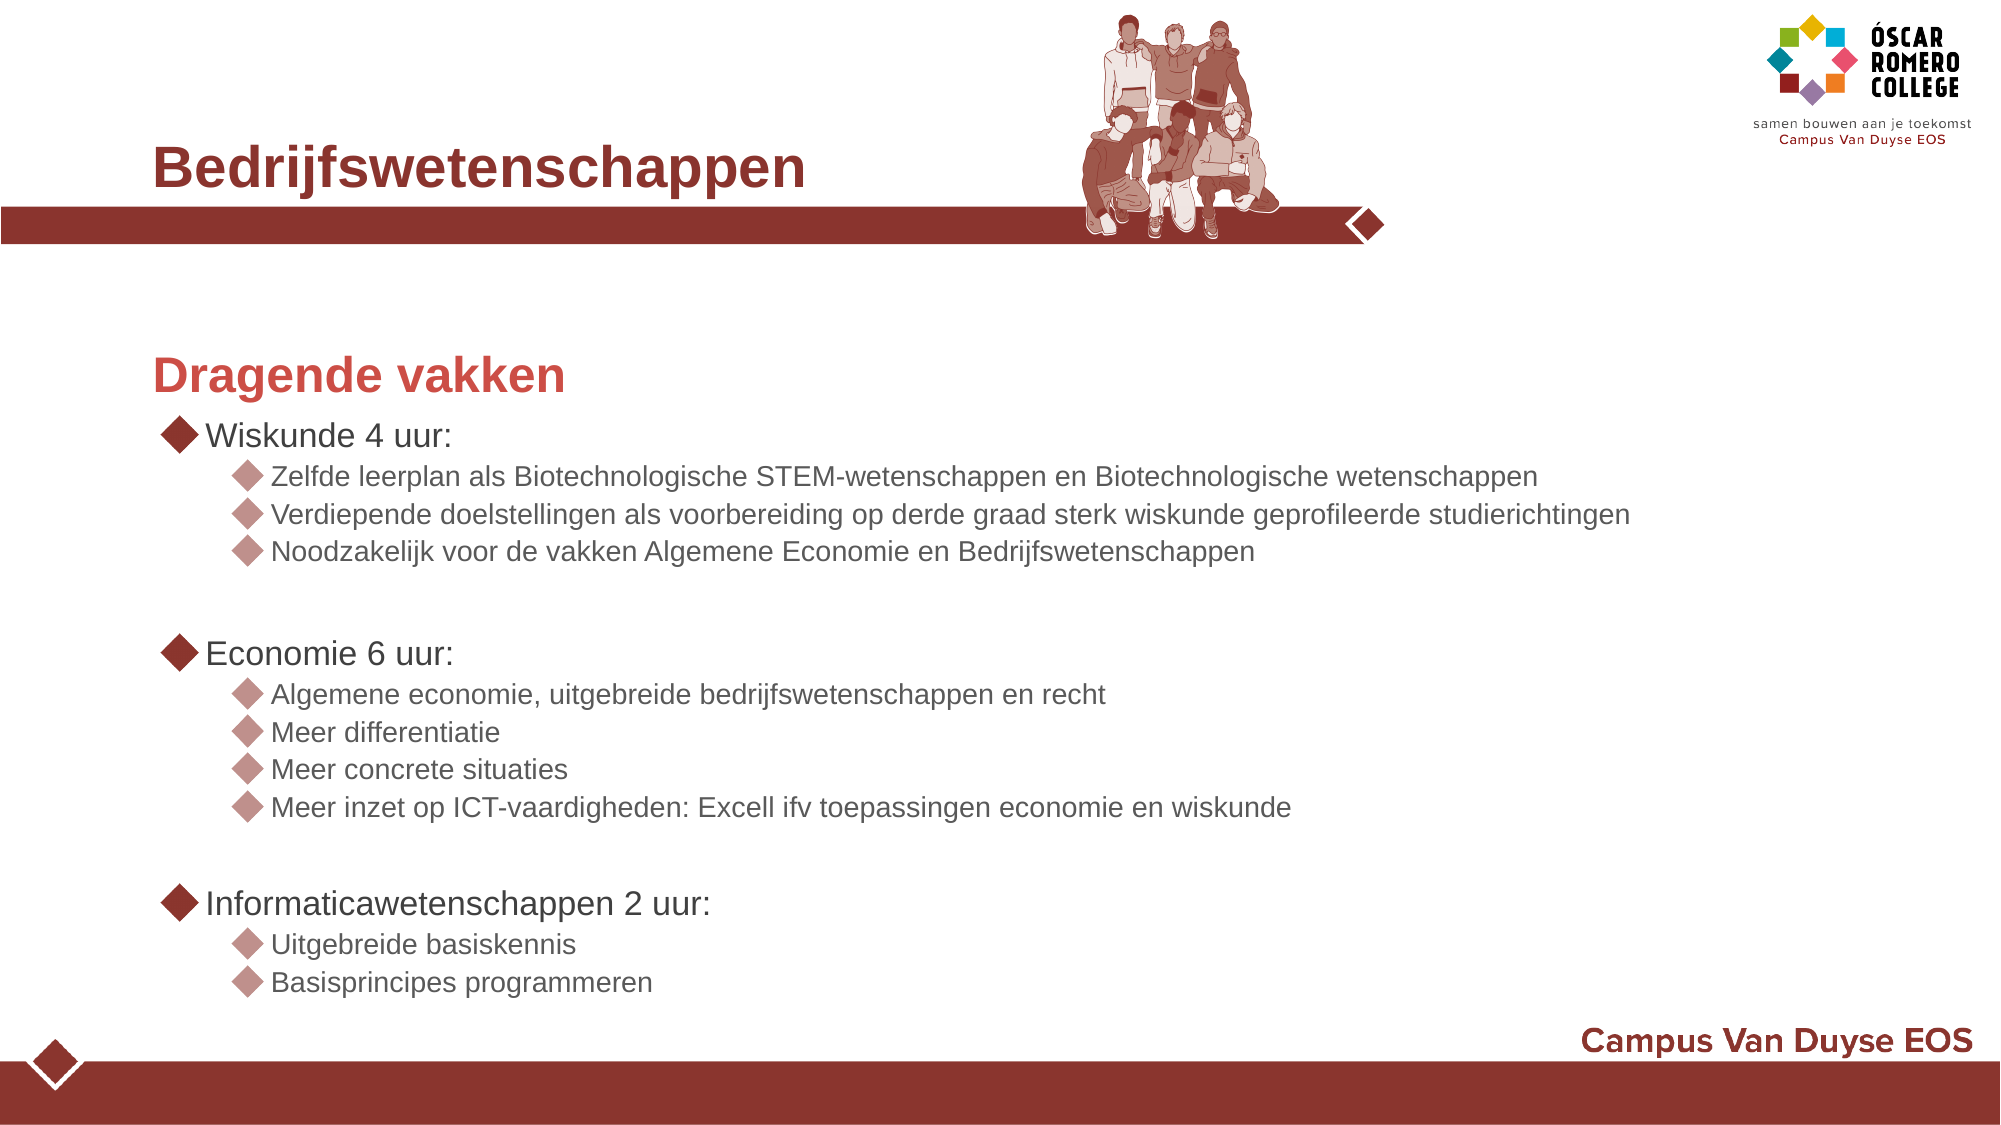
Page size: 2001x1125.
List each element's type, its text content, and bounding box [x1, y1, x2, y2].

picture [160, 633, 199, 672]
picture [231, 459, 264, 492]
picture [1753, 14, 1972, 149]
picture [231, 927, 264, 960]
picture [160, 883, 199, 922]
picture [160, 415, 199, 454]
picture [0, 1022, 2000, 1125]
picture [231, 534, 264, 567]
picture [231, 790, 264, 823]
picture [231, 965, 264, 998]
list Dragende vakken [137, 275, 1863, 410]
list Wiskunde 4 uur: Zelfde leerplan als Biotechnologische STEM-wetenschappen en Biotechnologische wetenschappen Verdiepende doelstellingen als voorbereiding op derde graad sterk wiskunde geprofileerde studierichtingen Noodzakelijk voor de vakken Algemene Economie en Bedrijfswetenschappen Economie 6 uur: Algemene economie, uitgebreide bedrijfswetenschappen en recht Meer differentiatie Meer concrete situaties Meer inzet op ICT-vaardigheden: Excell ifv toepassingen economie en wiskunde Informaticawetenschappen 2 uur: Uitgebreide basiskennis Basisprincipes programmeren [137, 410, 1863, 1016]
picture [231, 714, 264, 748]
picture [231, 677, 264, 710]
picture [231, 497, 264, 530]
picture [1081, 14, 1280, 59]
title Bedrijfswetenschappen [137, 59, 1863, 275]
picture [231, 752, 264, 785]
